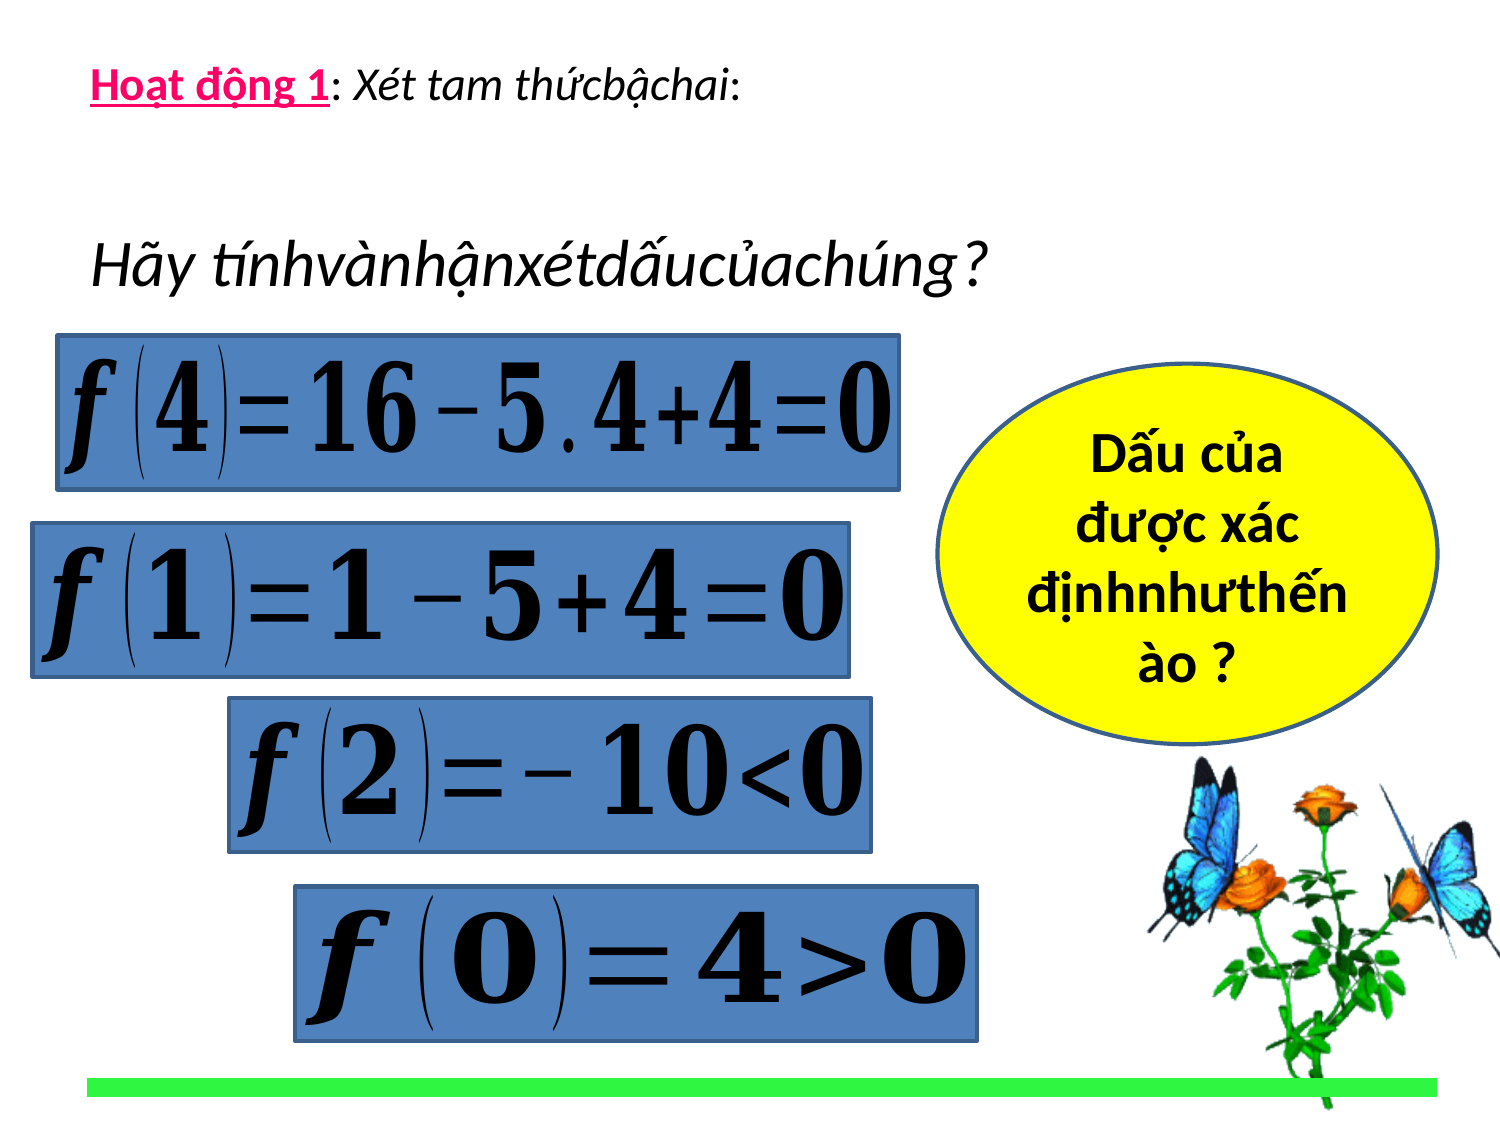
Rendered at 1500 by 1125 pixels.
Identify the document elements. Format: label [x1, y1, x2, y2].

picture [1124, 749, 1500, 1113]
